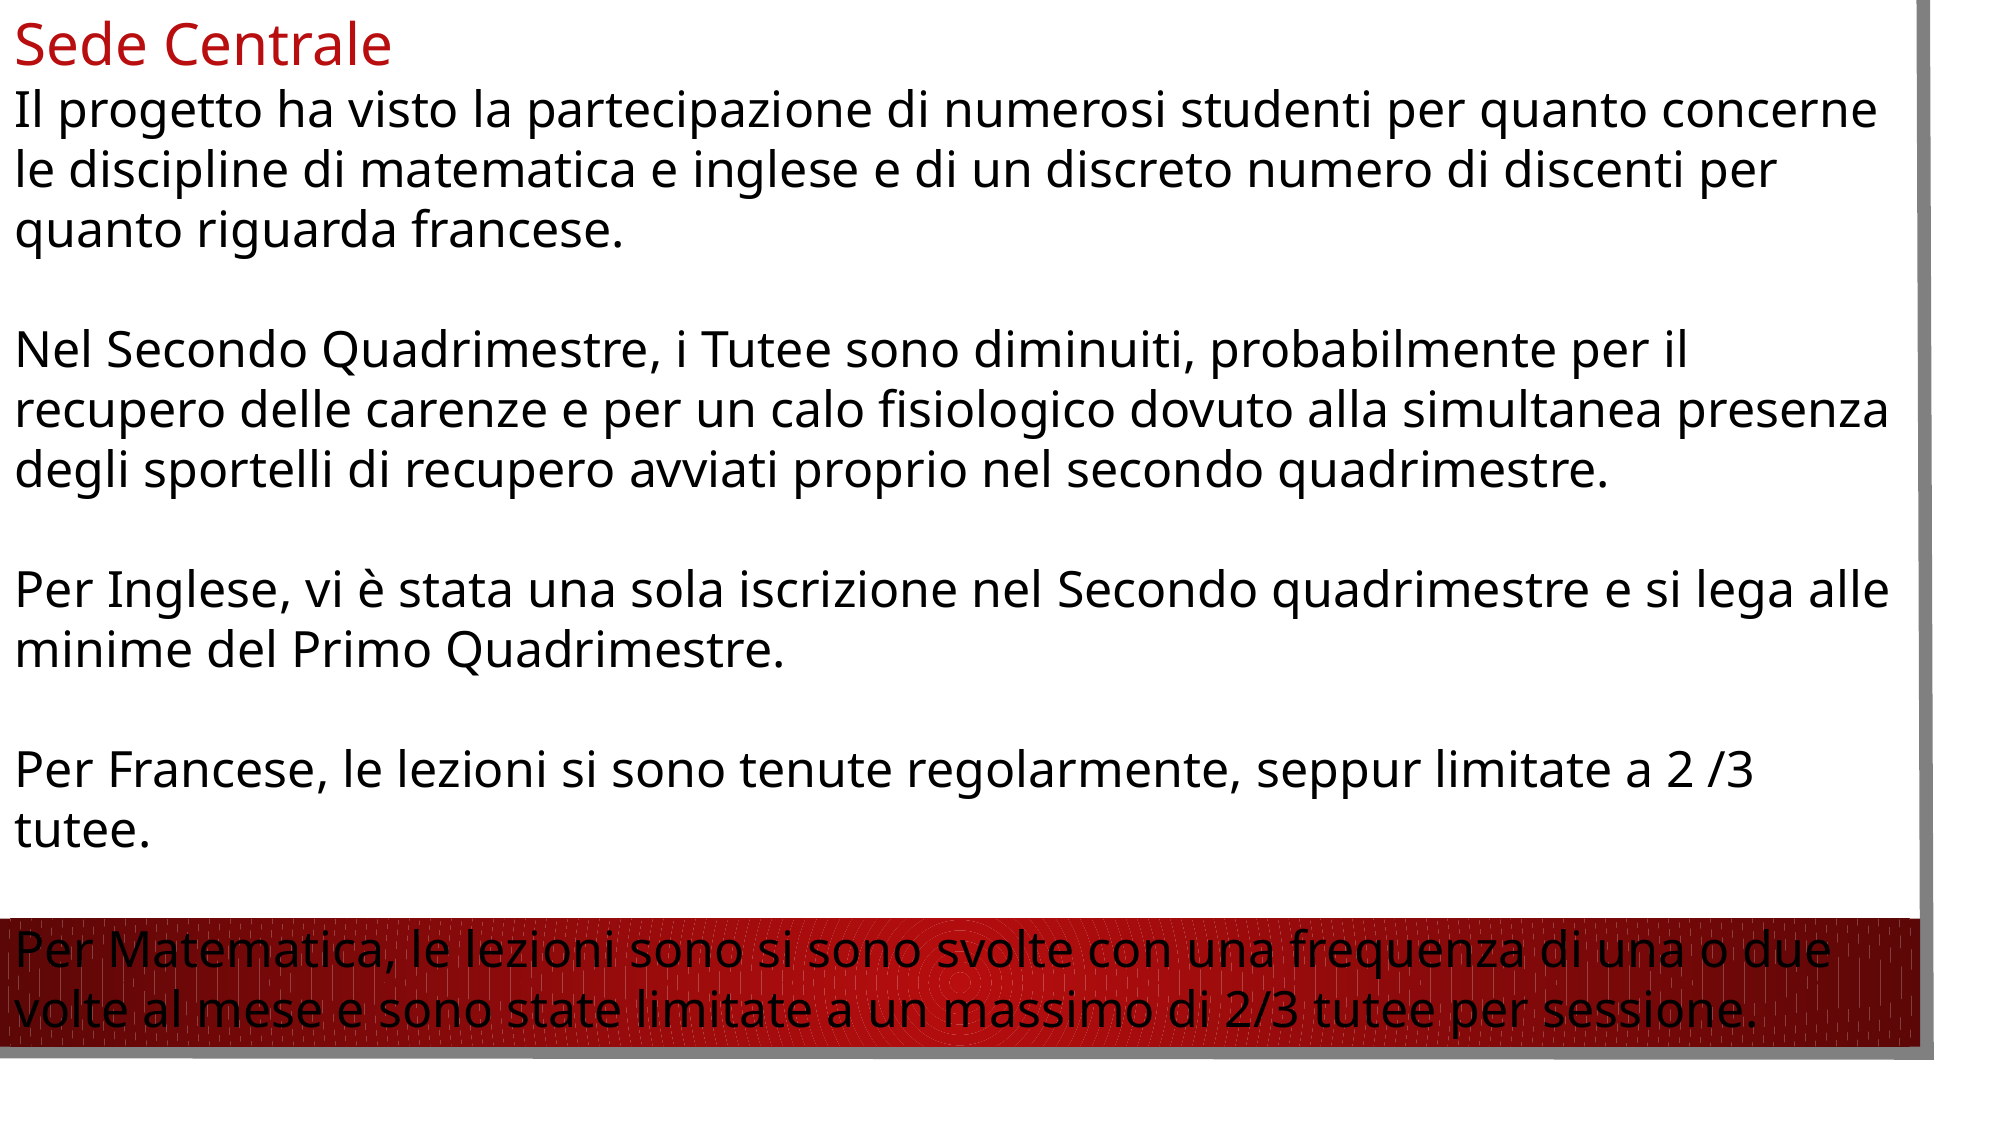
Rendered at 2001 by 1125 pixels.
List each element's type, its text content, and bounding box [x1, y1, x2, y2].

text_box Sede Centrale Il progetto ha visto la partecipazione di numerosi studenti per quanto concerne le discipline di matematica e inglese e di un discreto numero di discenti per quanto riguarda francese. Nel Secondo Quadrimestre, i Tutee sono diminuiti, probabilmente per il recupero delle carenze e per un calo fisiologico dovuto alla simultanea presenza degli sportelli di recupero avviati proprio nel secondo quadrimestre. Per Inglese, vi è stata una sola iscrizione nel Secondo quadrimestre e si lega alle minime del Primo Quadrimestre. Per Francese, le lezioni si sono tenute regolarmente, seppur limitate a 2 /3 tutee. Per Matematica, le lezioni sono si sono svolte con una frequenza di una o due volte al mese e sono state limitate a un massimo di 2/3 tutee per sessione. [0, 0, 1921, 1125]
